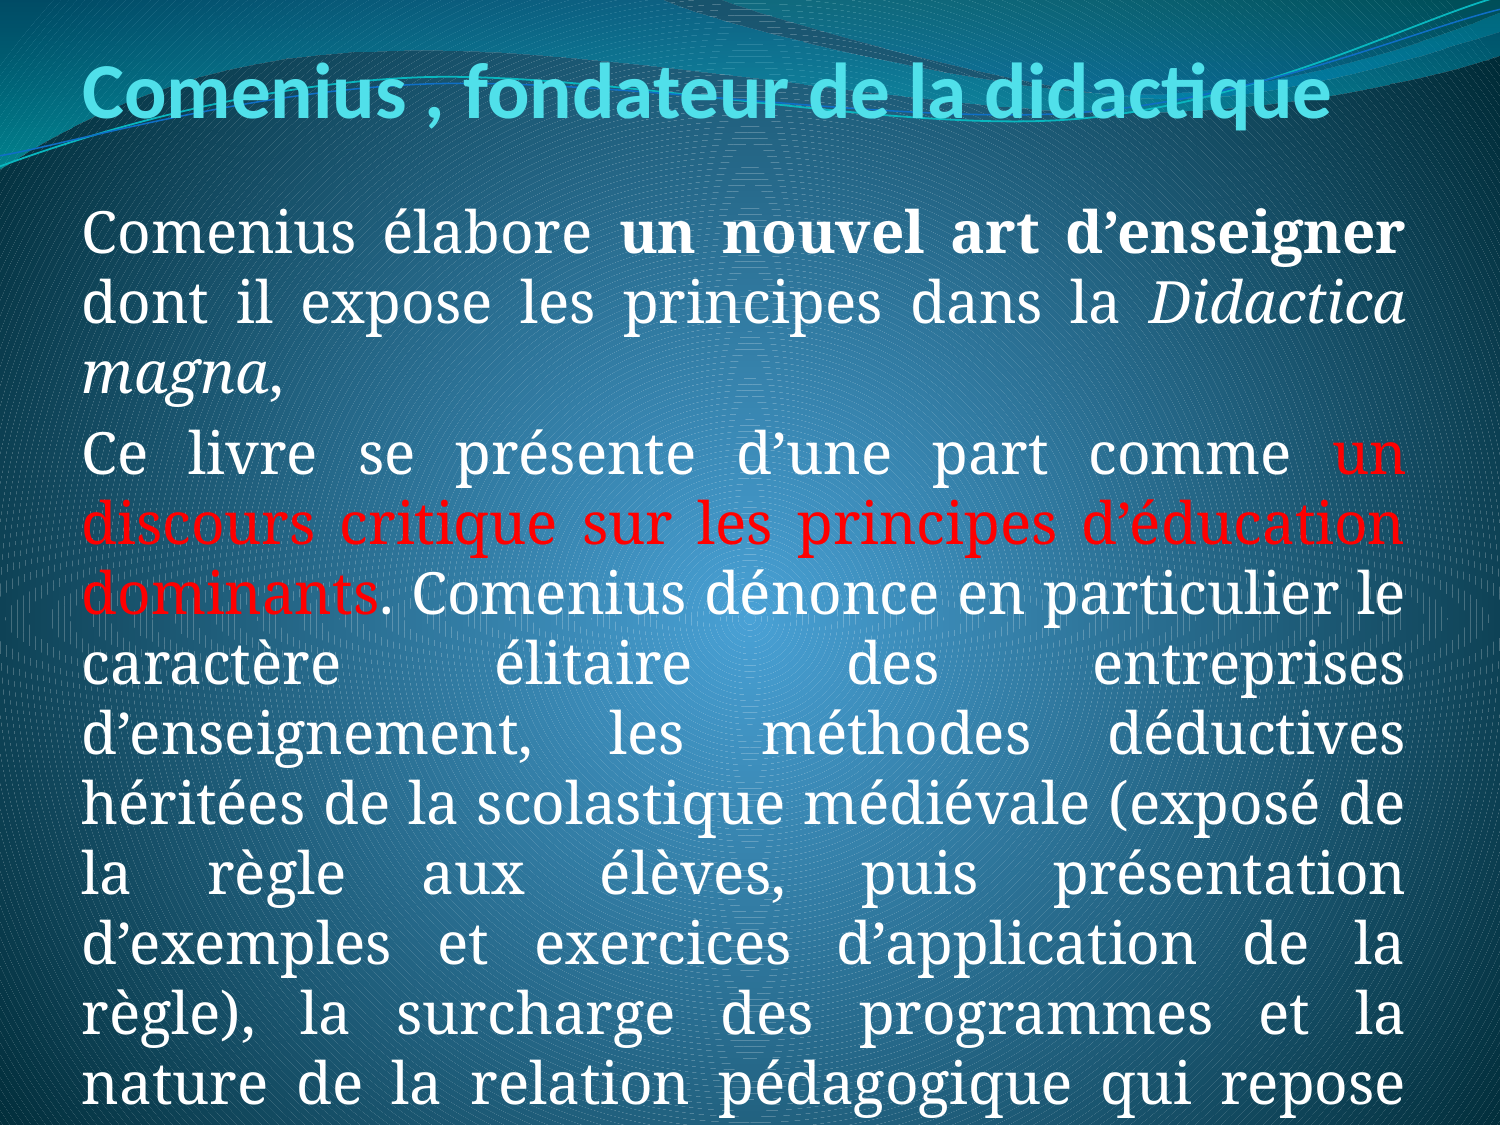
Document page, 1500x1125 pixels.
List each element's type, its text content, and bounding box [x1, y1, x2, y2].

text_box Comenius élabore un nouvel art d’enseigner dont il expose les principes dans la Didactica magna, Ce livre se présente d’une part comme un discours critique sur les principes d’éducation dominants. Comenius dénonce en particulier le caractère élitaire des entreprises d’enseignement, les méthodes déductives héritées de la scolastique médiévale (exposé de la règle aux élèves, puis présentation d’exemples et exercices d’application de la règle), la surcharge des programmes et la nature de la relation pédagogique qui repose sur l’obéissance, les contraintes et les châtiments corporels. [81, 187, 1418, 475]
text_box Comenius , fondateur de la didactique [82, 0, 1500, 230]
